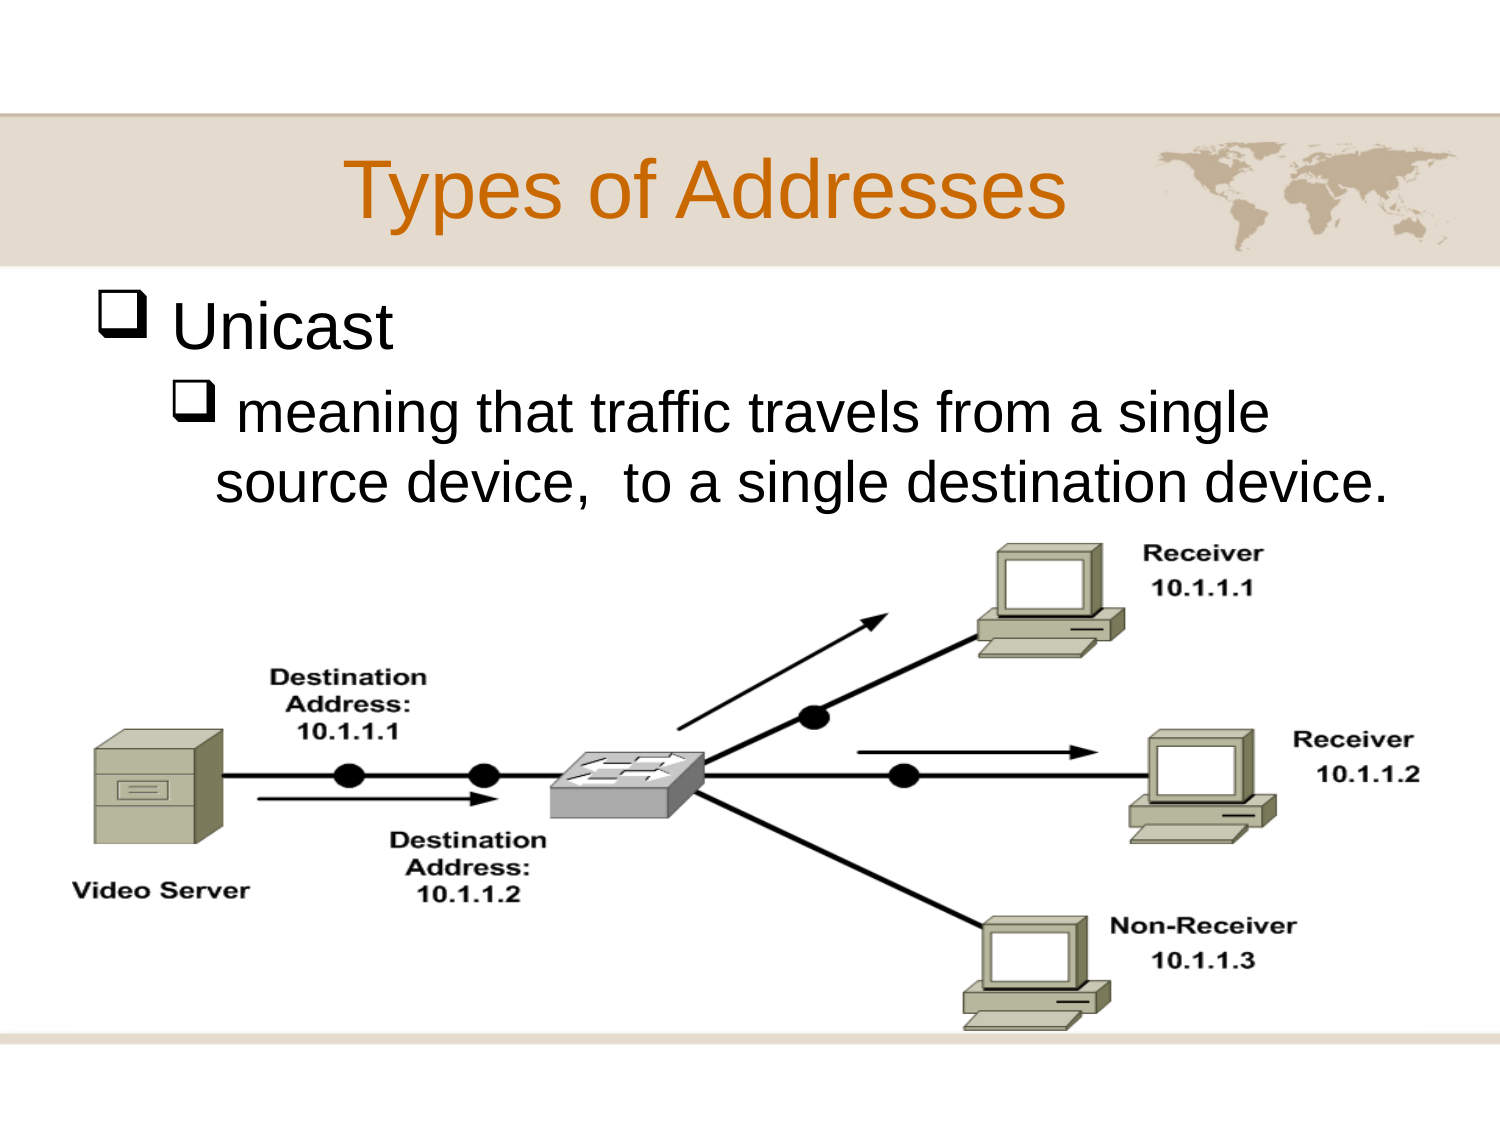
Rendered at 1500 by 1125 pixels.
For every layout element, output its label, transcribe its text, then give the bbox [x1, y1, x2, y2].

text_box Types of Addresses [30, 137, 1381, 233]
text_box Unicast meaning that traffic travels from a single source device, to a single destination device. [78, 275, 1429, 538]
picture [0, 0, 1500, 1125]
